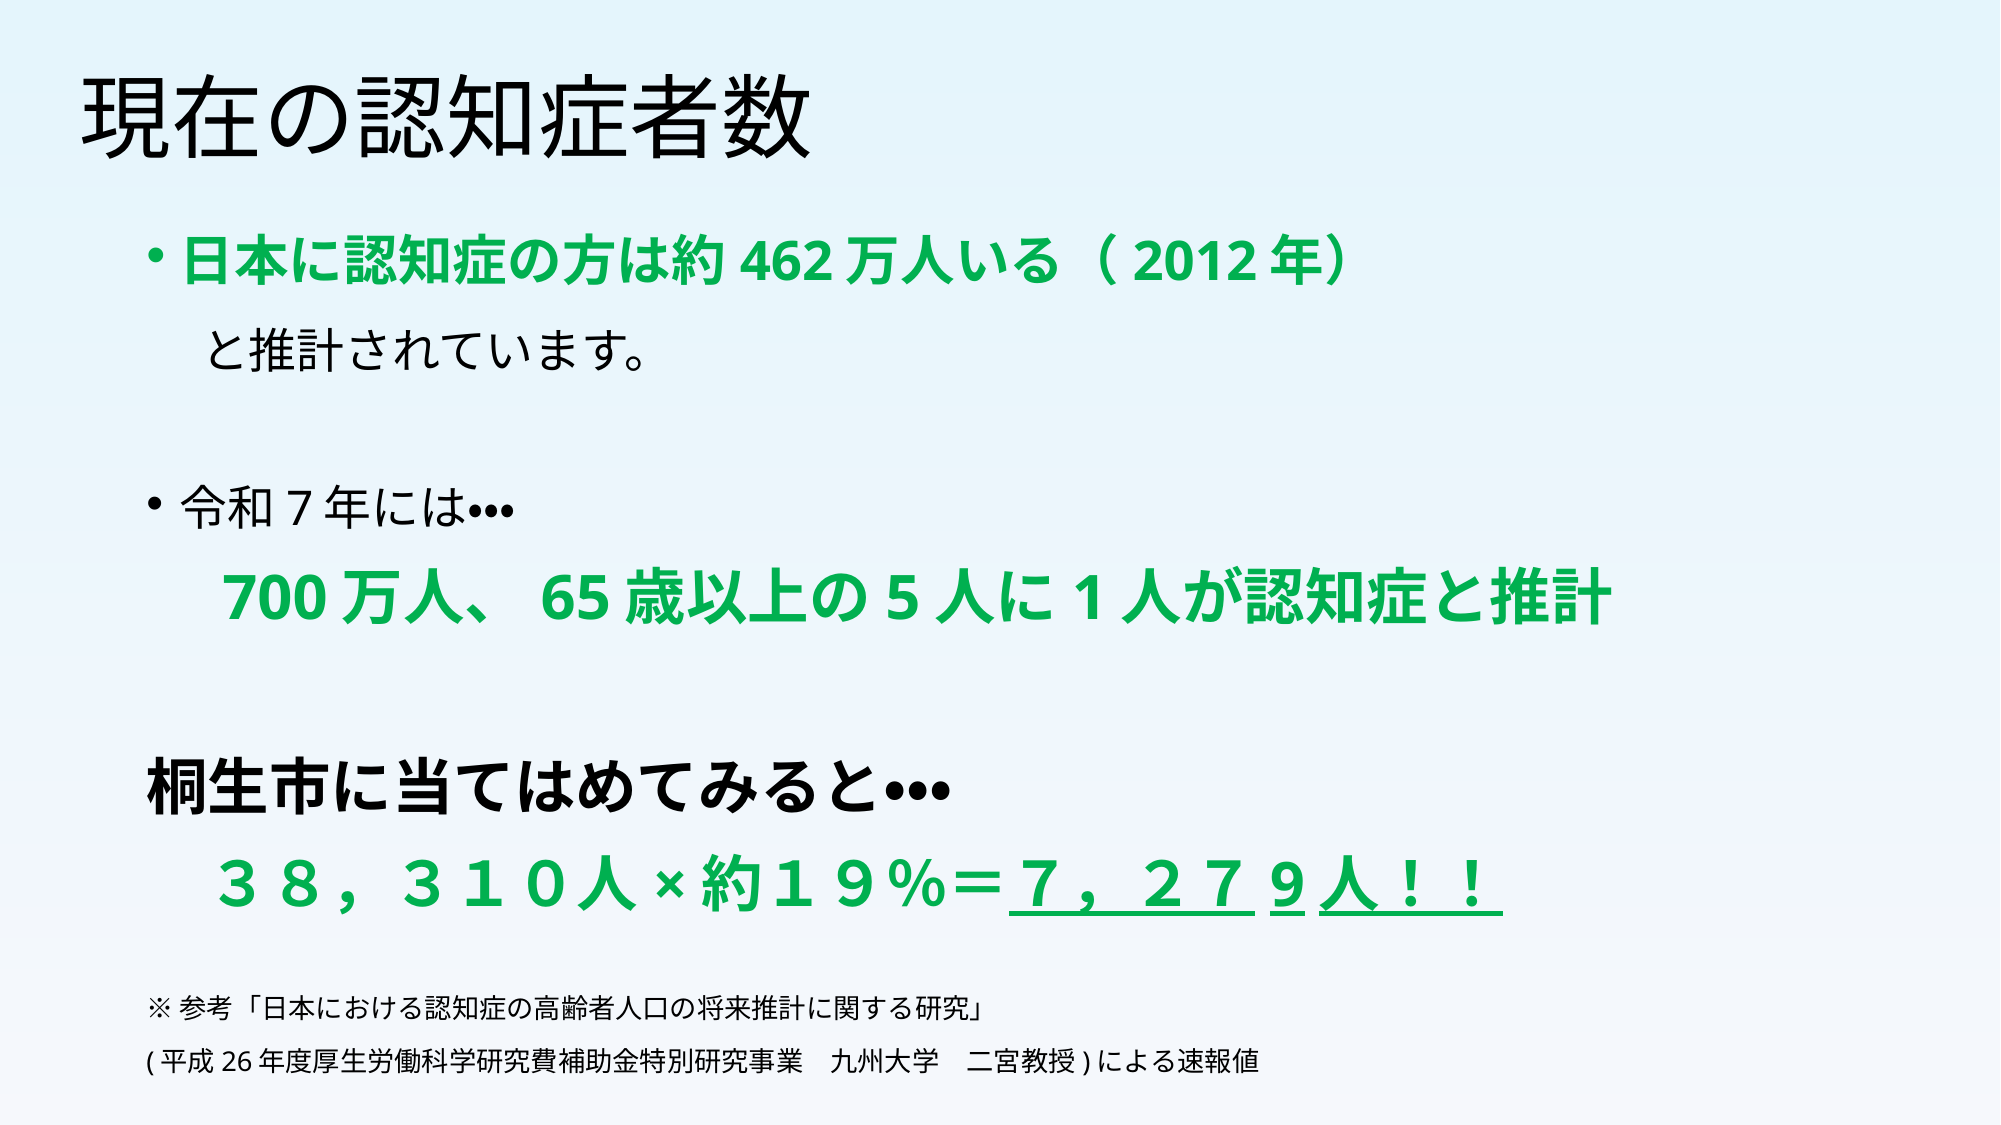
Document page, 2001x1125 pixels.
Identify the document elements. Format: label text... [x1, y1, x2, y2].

list 日本に認知症の方は約462万人いる（2012年） と推計されています。 令和7年には・・・ 700万人、65歳以上の5人に1人が認知症と推計 桐生市に当てはめてみると・・・ ３８，３１０人×約１９％＝７，２７9人！！ ※参考「日本における認知症の高齢者人口の将来推計に関する研究」 (平成26年度厚生労働科学研究費補助金特別研究事業 九州大学 二宮教授)による速報値 [131, 193, 1901, 1089]
title 現在の認知症者数 [64, 36, 1318, 194]
